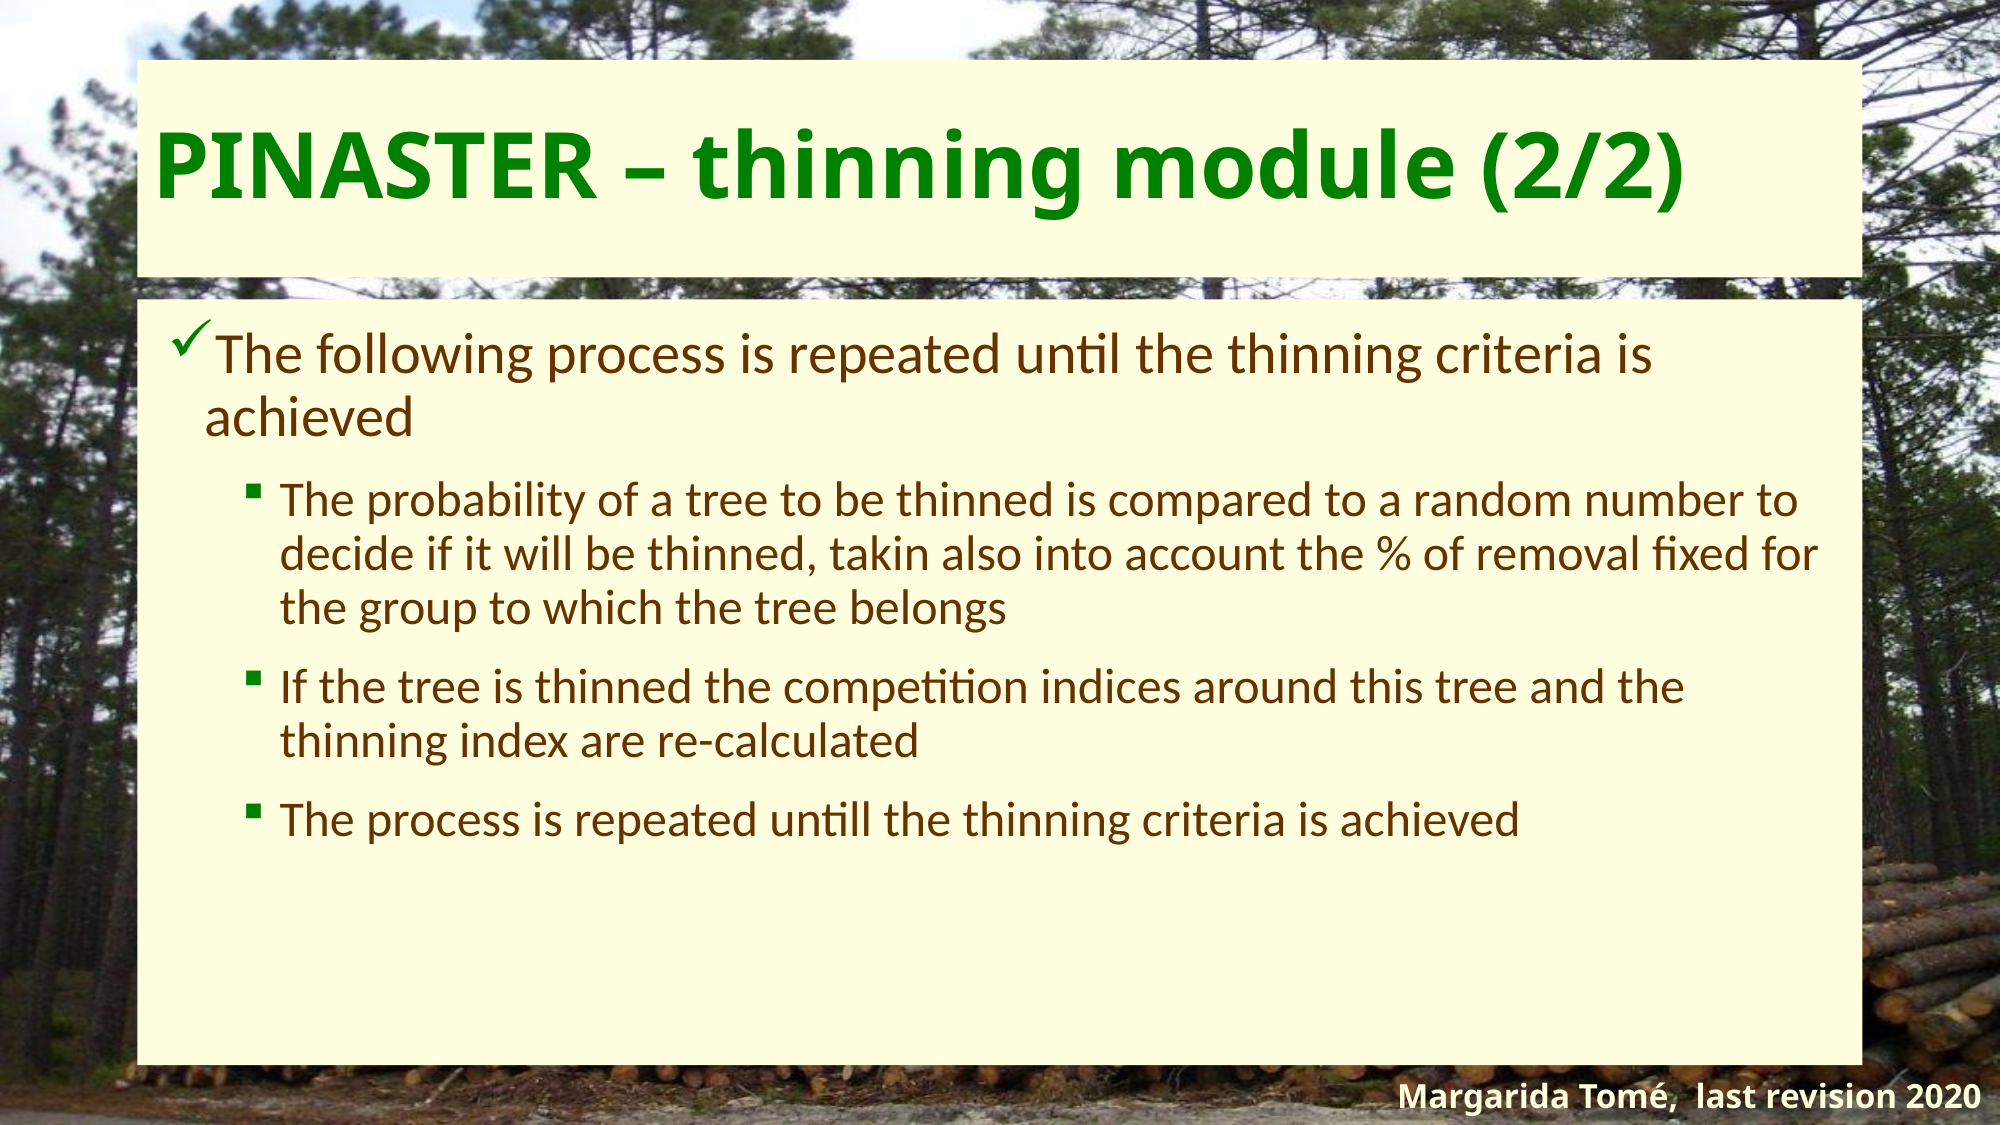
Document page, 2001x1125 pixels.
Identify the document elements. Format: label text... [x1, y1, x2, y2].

list The following process is repeated until the thinning criteria is achieved The probability of a tree to be thinned is compared to a random number to decide if it will be thinned, takin also into account the % of removal fixed for the group to which the tree belongs If the tree is thinned the competition indices around this tree and the thinning index are re-calculated The process is repeated untill the thinning criteria is achieved [137, 299, 1863, 1066]
picture [0, 0, 2000, 1125]
title PINASTER – thinning module (2/2) [137, 59, 1863, 278]
